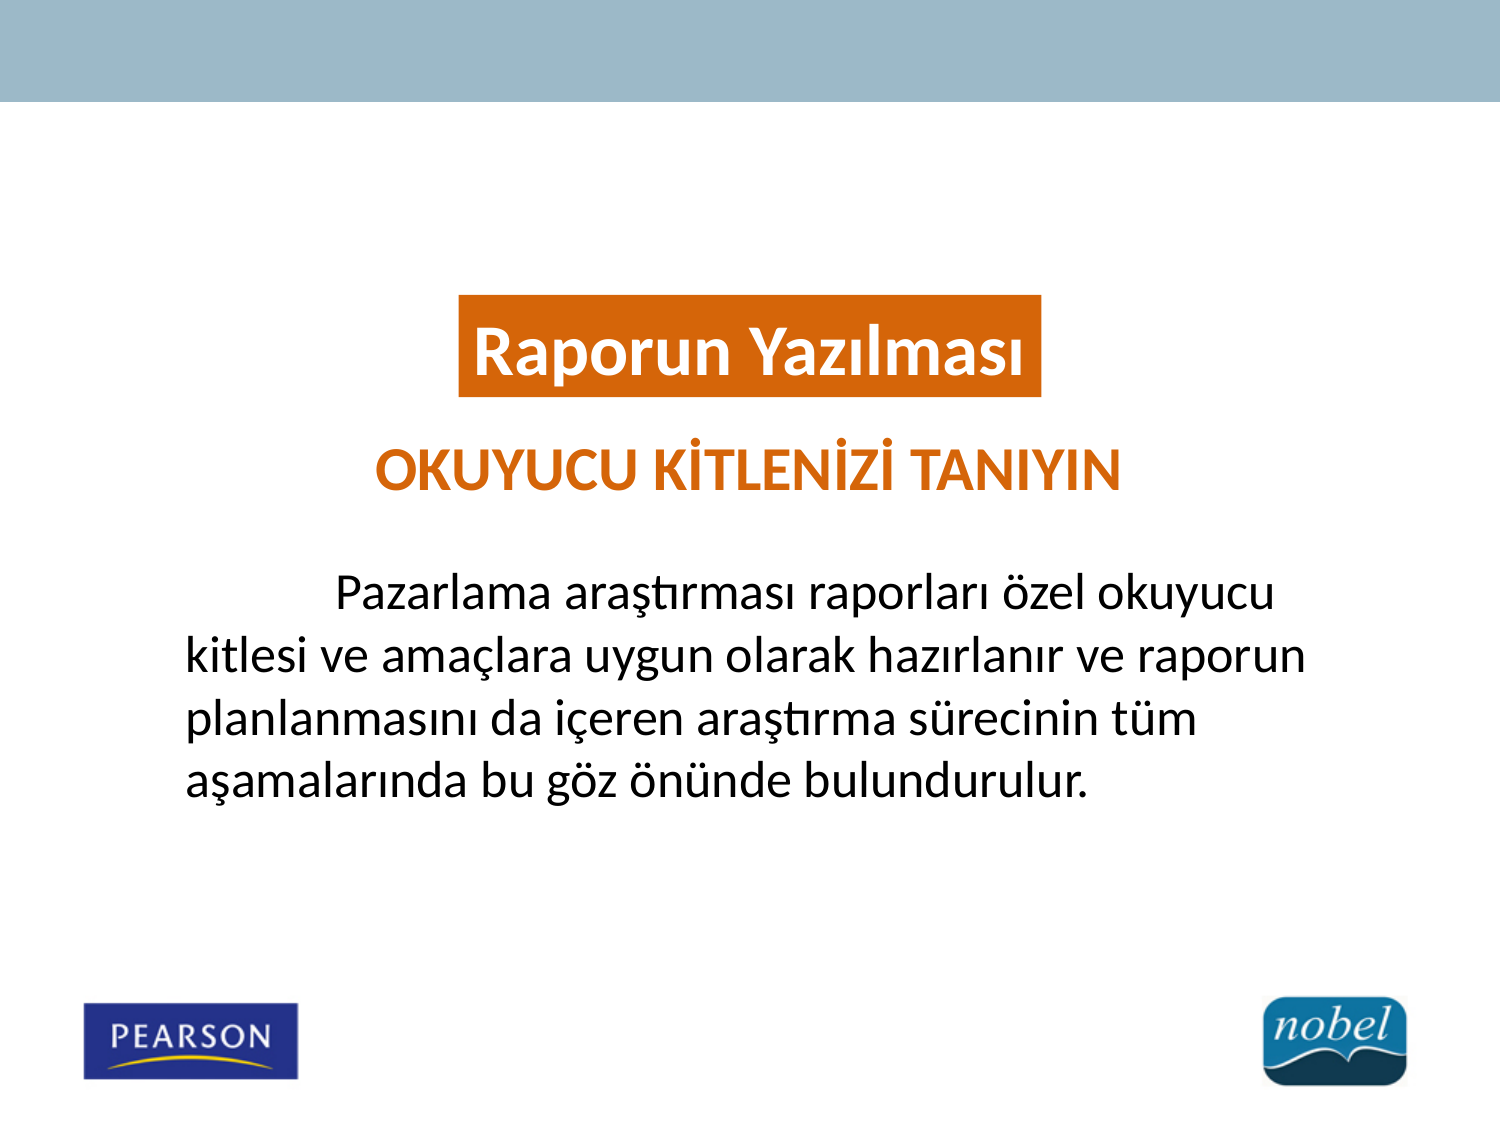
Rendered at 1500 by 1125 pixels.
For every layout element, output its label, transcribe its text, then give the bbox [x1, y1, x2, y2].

text_box Raporun Yazılması [458, 294, 1042, 398]
text_box Pazarlama araştırması raporları özel okuyucu kitlesi ve amaçlara uygun olarak hazırlanır ve raporun planlanmasını da içeren araştırma sürecinin tüm aşamalarında bu göz önünde bulundurulur. [171, 550, 1329, 816]
picture [0, 0, 1500, 1125]
text_box OKUYUCU KİTLENİZİ TANIYIN [361, 420, 1139, 511]
